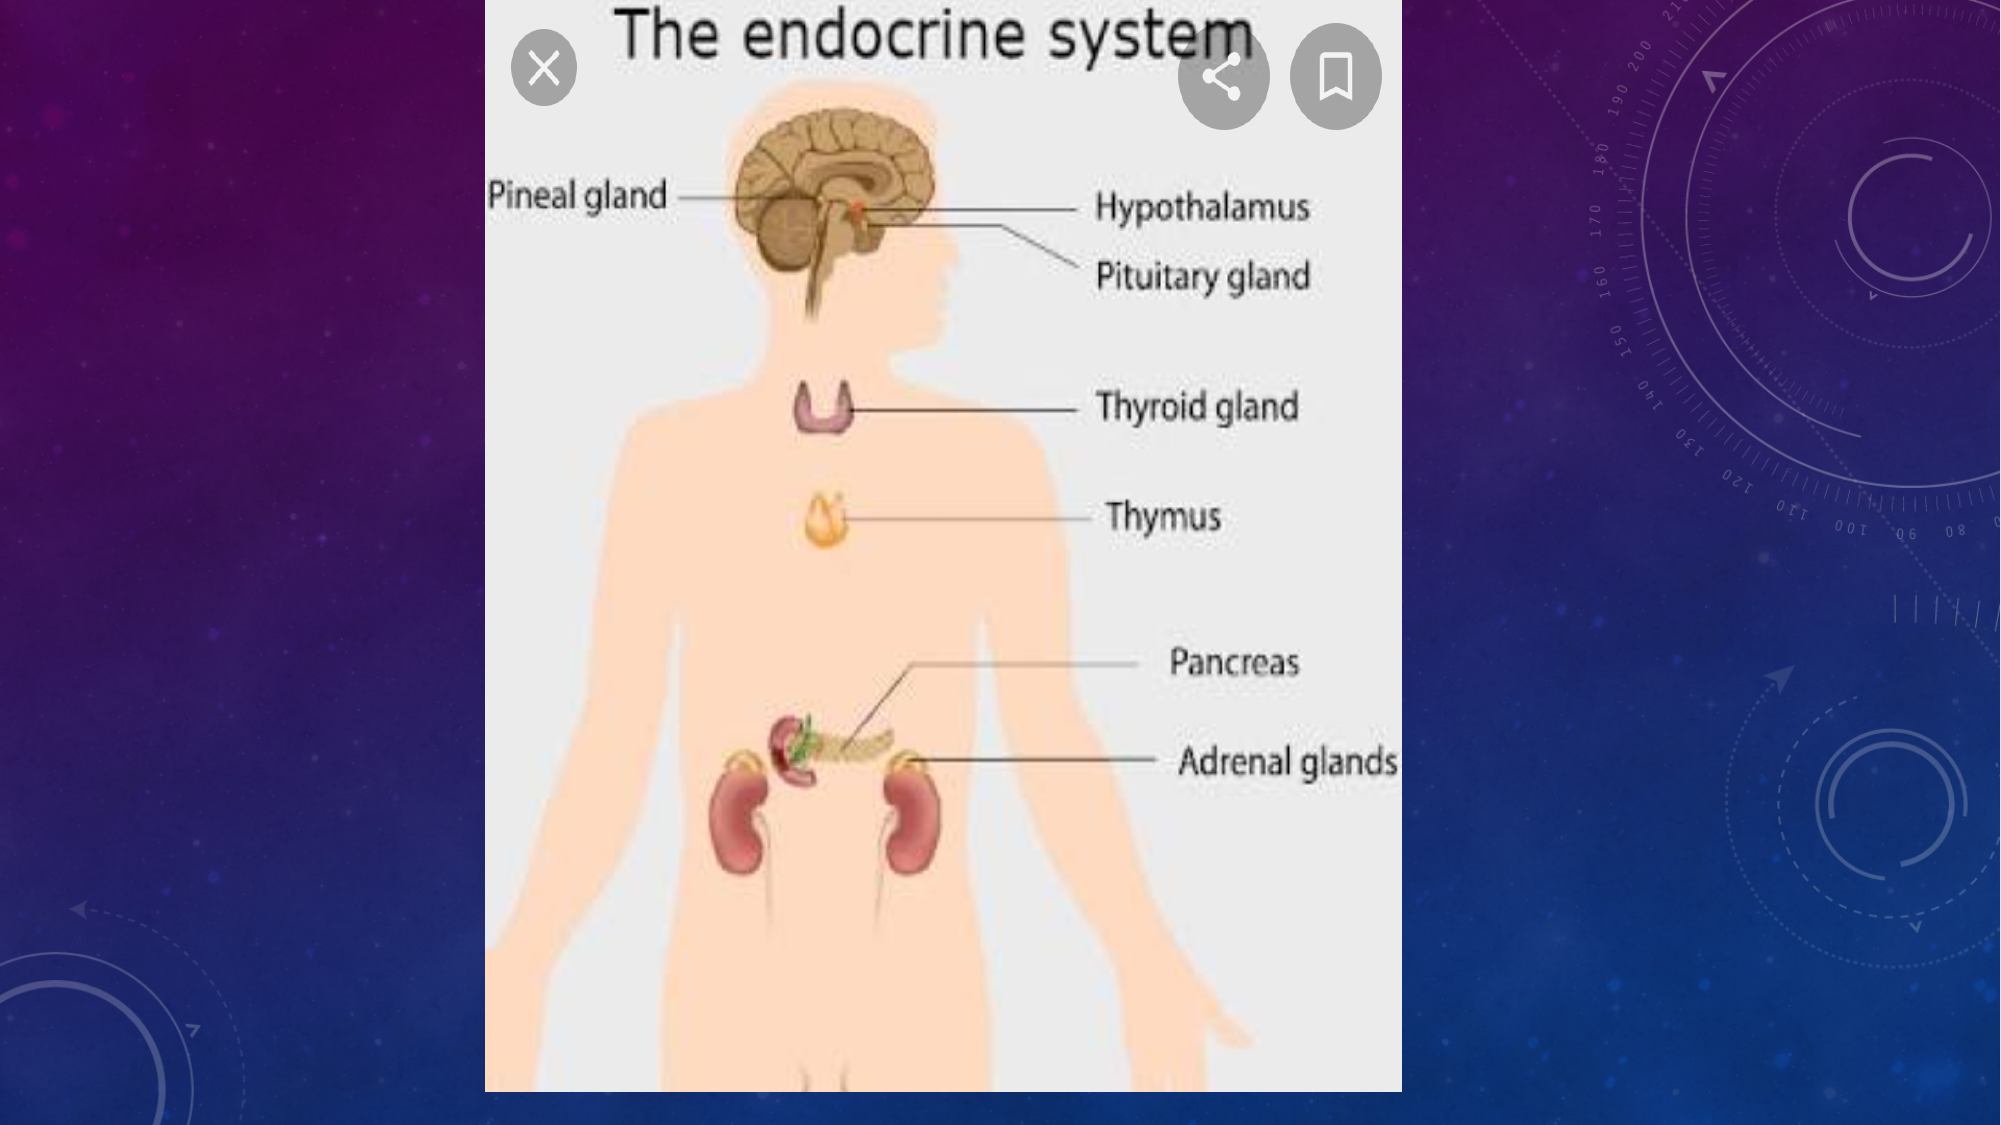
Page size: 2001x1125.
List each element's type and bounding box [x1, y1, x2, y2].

picture [0, 0, 2001, 1125]
list [485, 0, 1402, 1092]
